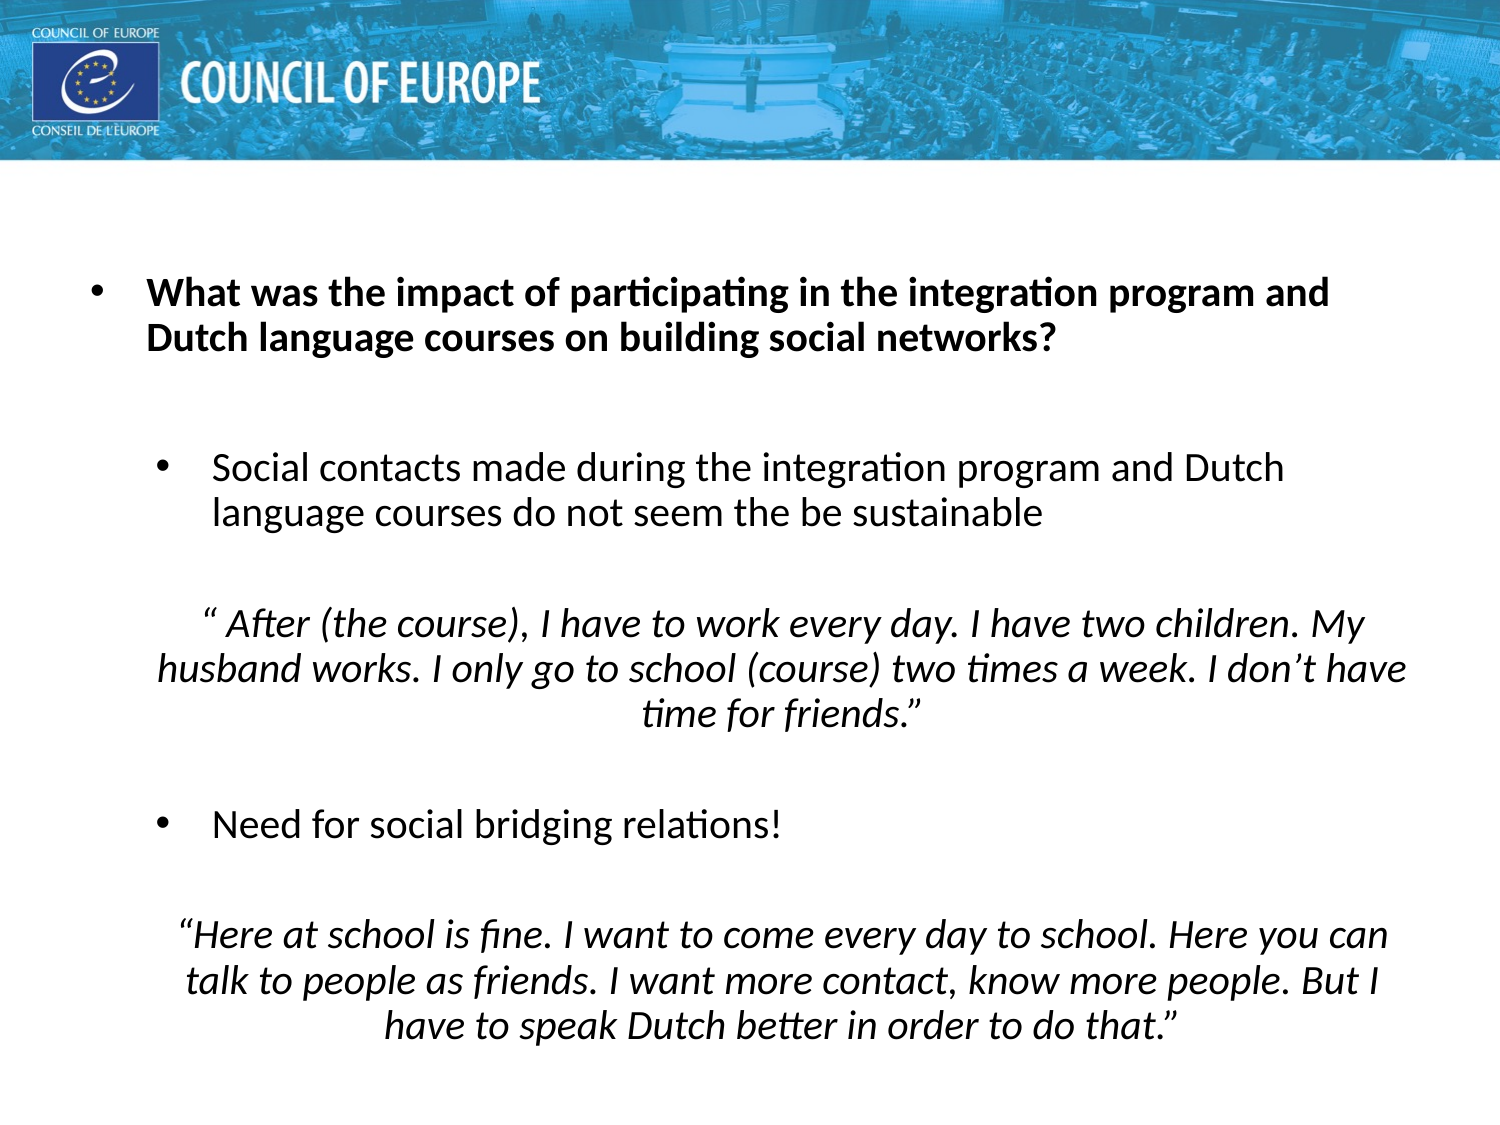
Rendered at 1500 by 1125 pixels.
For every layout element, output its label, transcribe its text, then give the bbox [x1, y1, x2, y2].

picture [0, 0, 1500, 1125]
list What was the impact of participating in the integration program and Dutch language courses on building social networks? Social contacts made during the integration program and Dutch language courses do not seem the be sustainable “ After (the course), I have to work every day. I have two children. My husband works. I only go to school (course) two times a week. I don’t have time for friends.” Need for social bridging relations! “Here at school is fine. I want to come every day to school. Here you can talk to people as friends. I want more contact, know more people. But I have to speak Dutch better in order to do that.” [75, 262, 1425, 1094]
